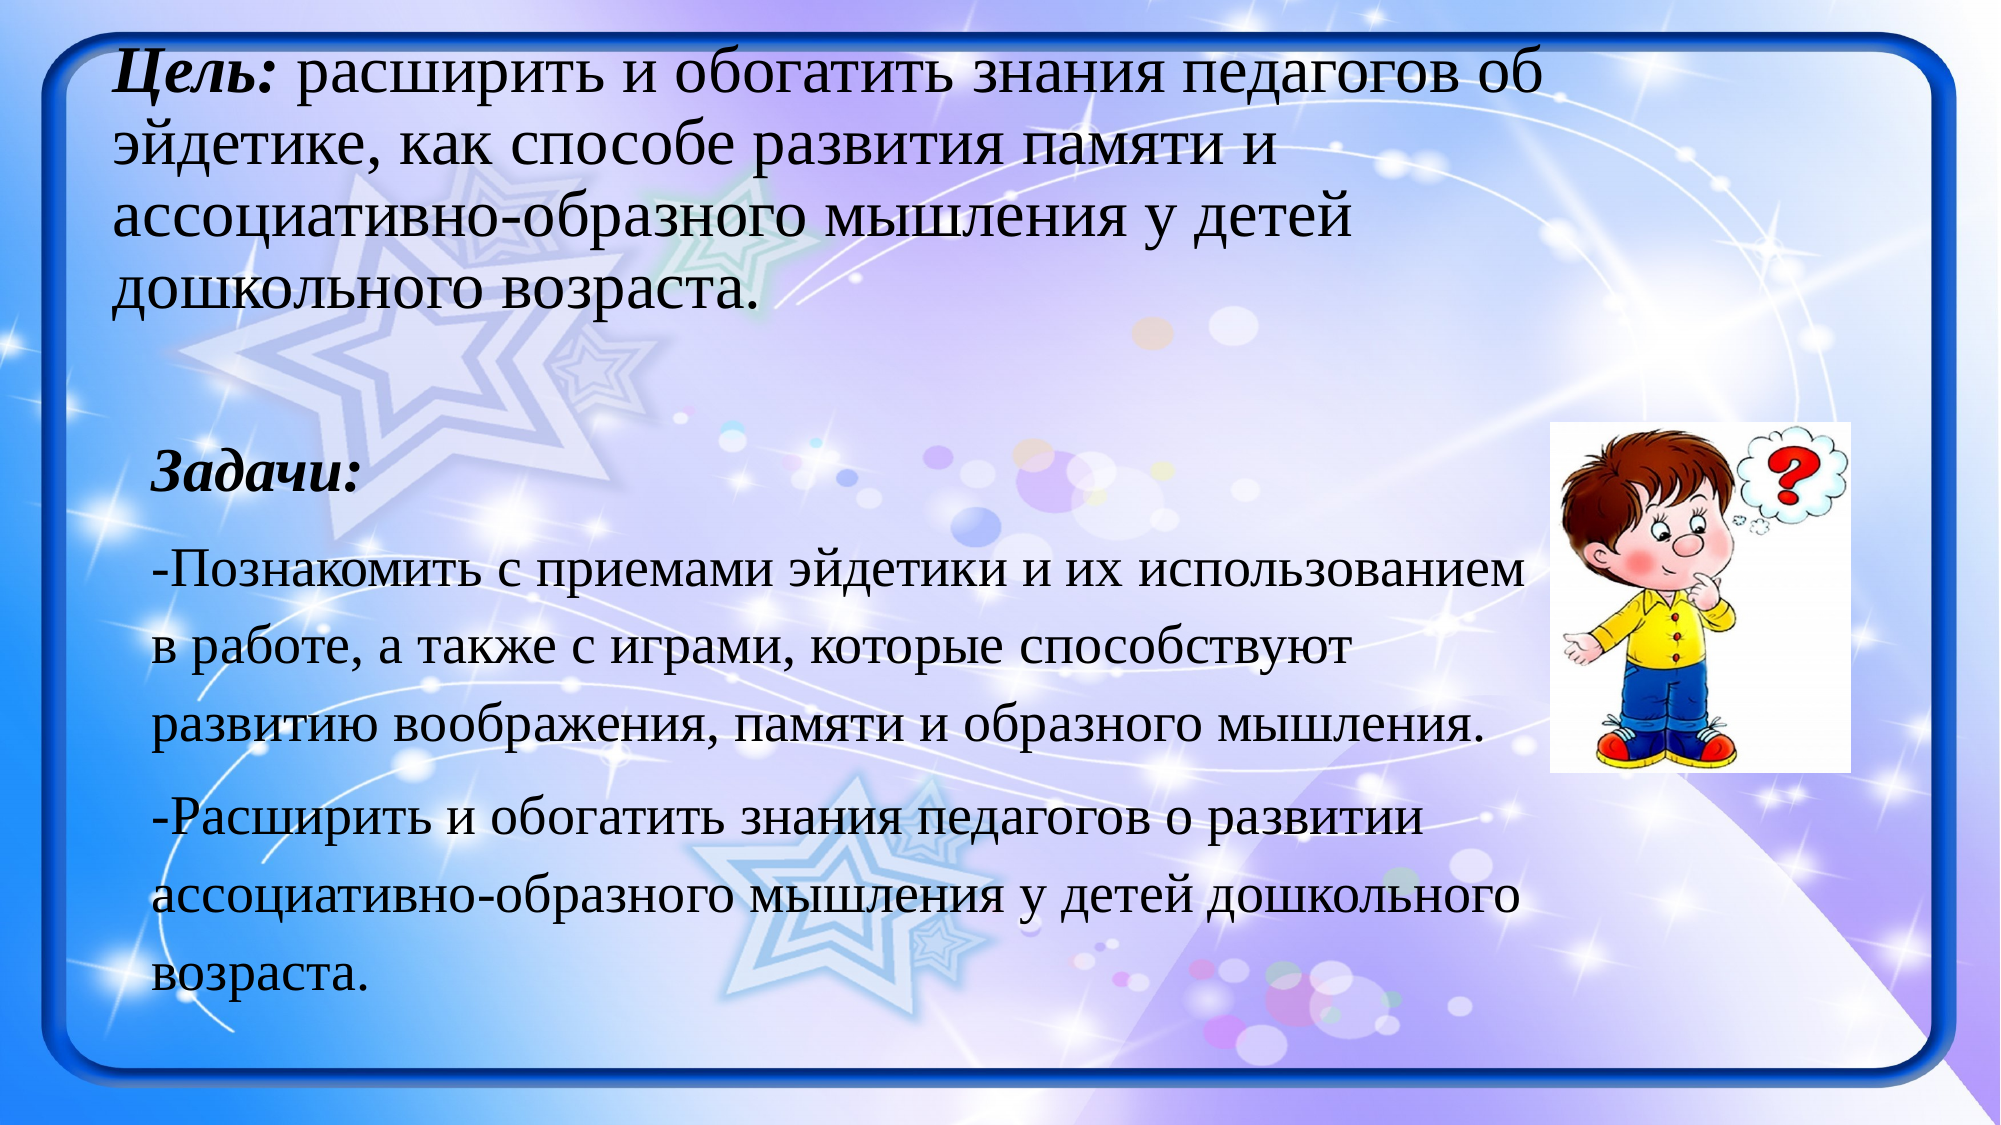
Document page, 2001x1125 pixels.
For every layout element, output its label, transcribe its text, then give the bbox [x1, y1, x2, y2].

picture [0, 0, 2001, 1125]
title Цель: расширить и обогатить знания педагогов об эйдетике, как способе развития памяти и ассоциативно-образного мышления у детей дошкольного возраста. [97, 33, 1564, 411]
list Задачи: -Познакомить с приемами эйдетики и их использованием в работе, а также с играми, которые способствуют развитию воображения, памяти и образного мышления. -Расширить и обогатить знания педагогов о развитии ассоциативно-образного мышления у детей дошкольного возраста. [136, 410, 1551, 1092]
